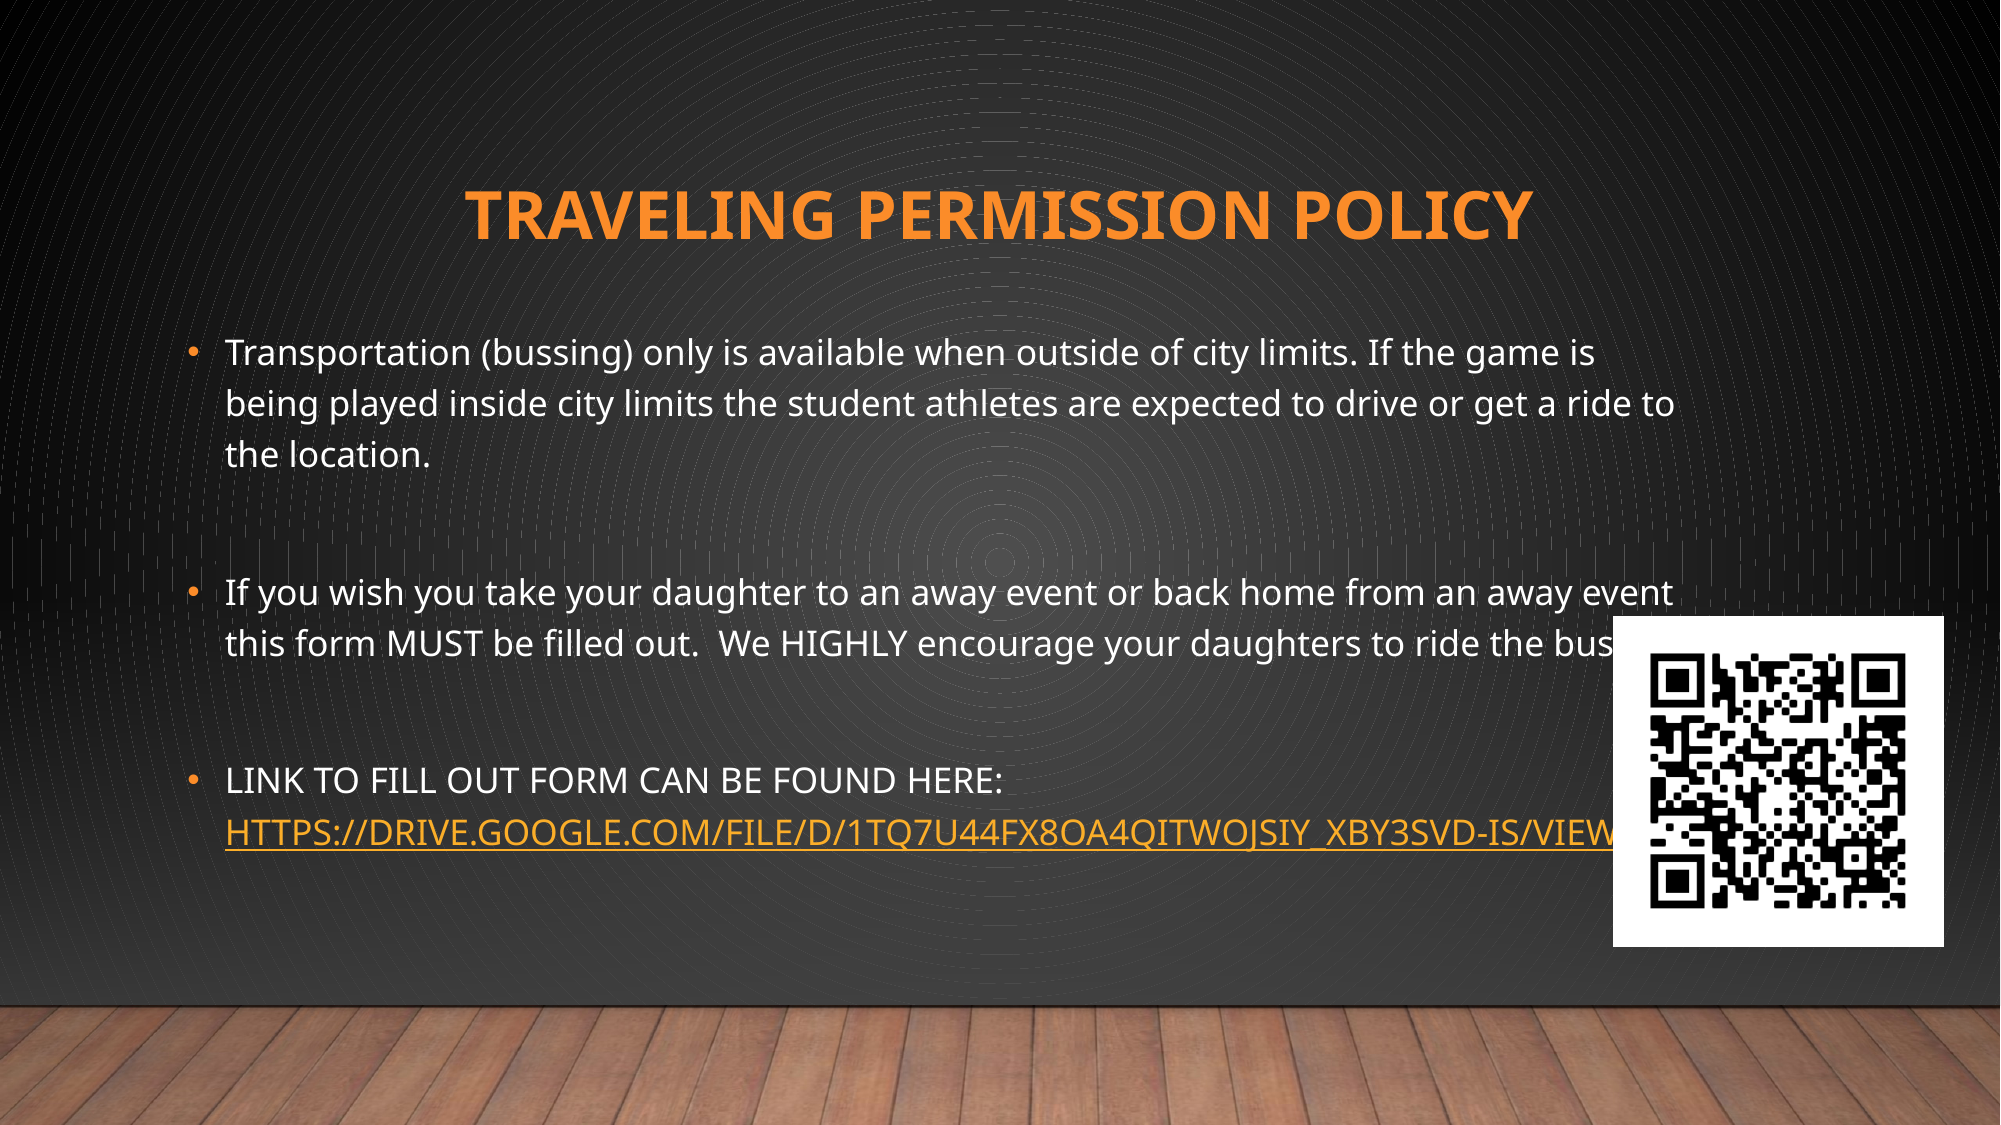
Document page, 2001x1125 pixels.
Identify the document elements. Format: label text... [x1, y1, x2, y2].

picture [0, 1005, 2000, 1125]
list Transportation (bussing) only is available when outside of city limits. If the game is being played inside city limits the student athletes are expected to drive or get a ride to the location. If you wish you take your daughter to an away event or back home from an away event this form MUST be filled out. We HIGHLY encourage your daughters to ride the bus. Link to fill out form can be found here: https://drive.google.com/file/d/1Tq7u44FX8oa4qitwOjsIy_XBY3svD-IS/view [172, 314, 1697, 881]
title TRAVELING PERMISSION POLICY [238, 131, 1763, 305]
picture [1613, 615, 1944, 947]
